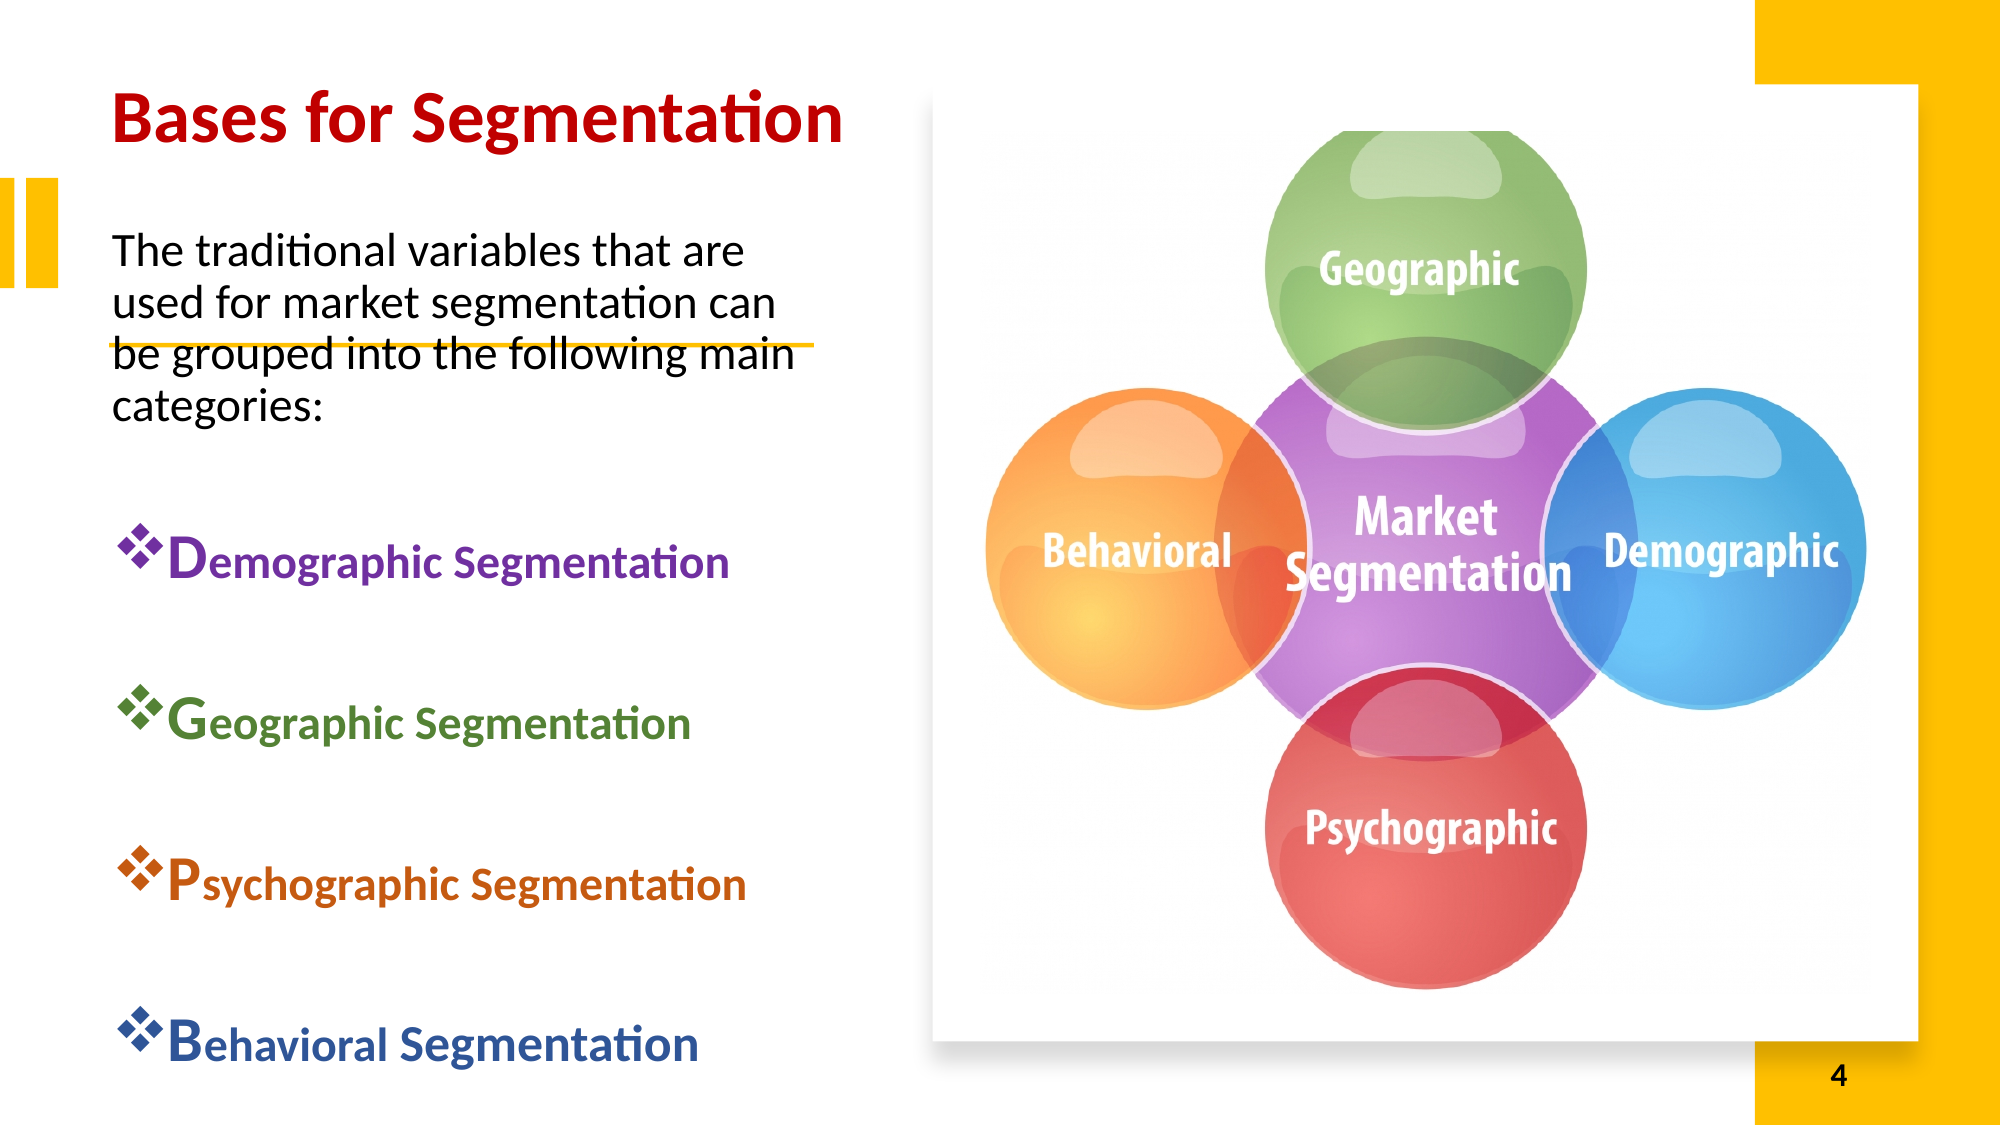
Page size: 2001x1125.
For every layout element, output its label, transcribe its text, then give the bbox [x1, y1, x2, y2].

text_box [0, 177, 59, 289]
text_box [932, 83, 1919, 1042]
text_box [1754, 0, 2000, 1125]
title Bases for Segmentation [96, 58, 885, 178]
list The traditional variables that are used for market segmentation can be grouped into the following main categories: Demographic Segmentation Geographic Segmentation Psychographic Segmentation Behavioral Segmentation [96, 217, 845, 1085]
picture [980, 131, 1871, 994]
text_box [0, 0, 1754, 1125]
slide_number 4 [1412, 1042, 1863, 1103]
